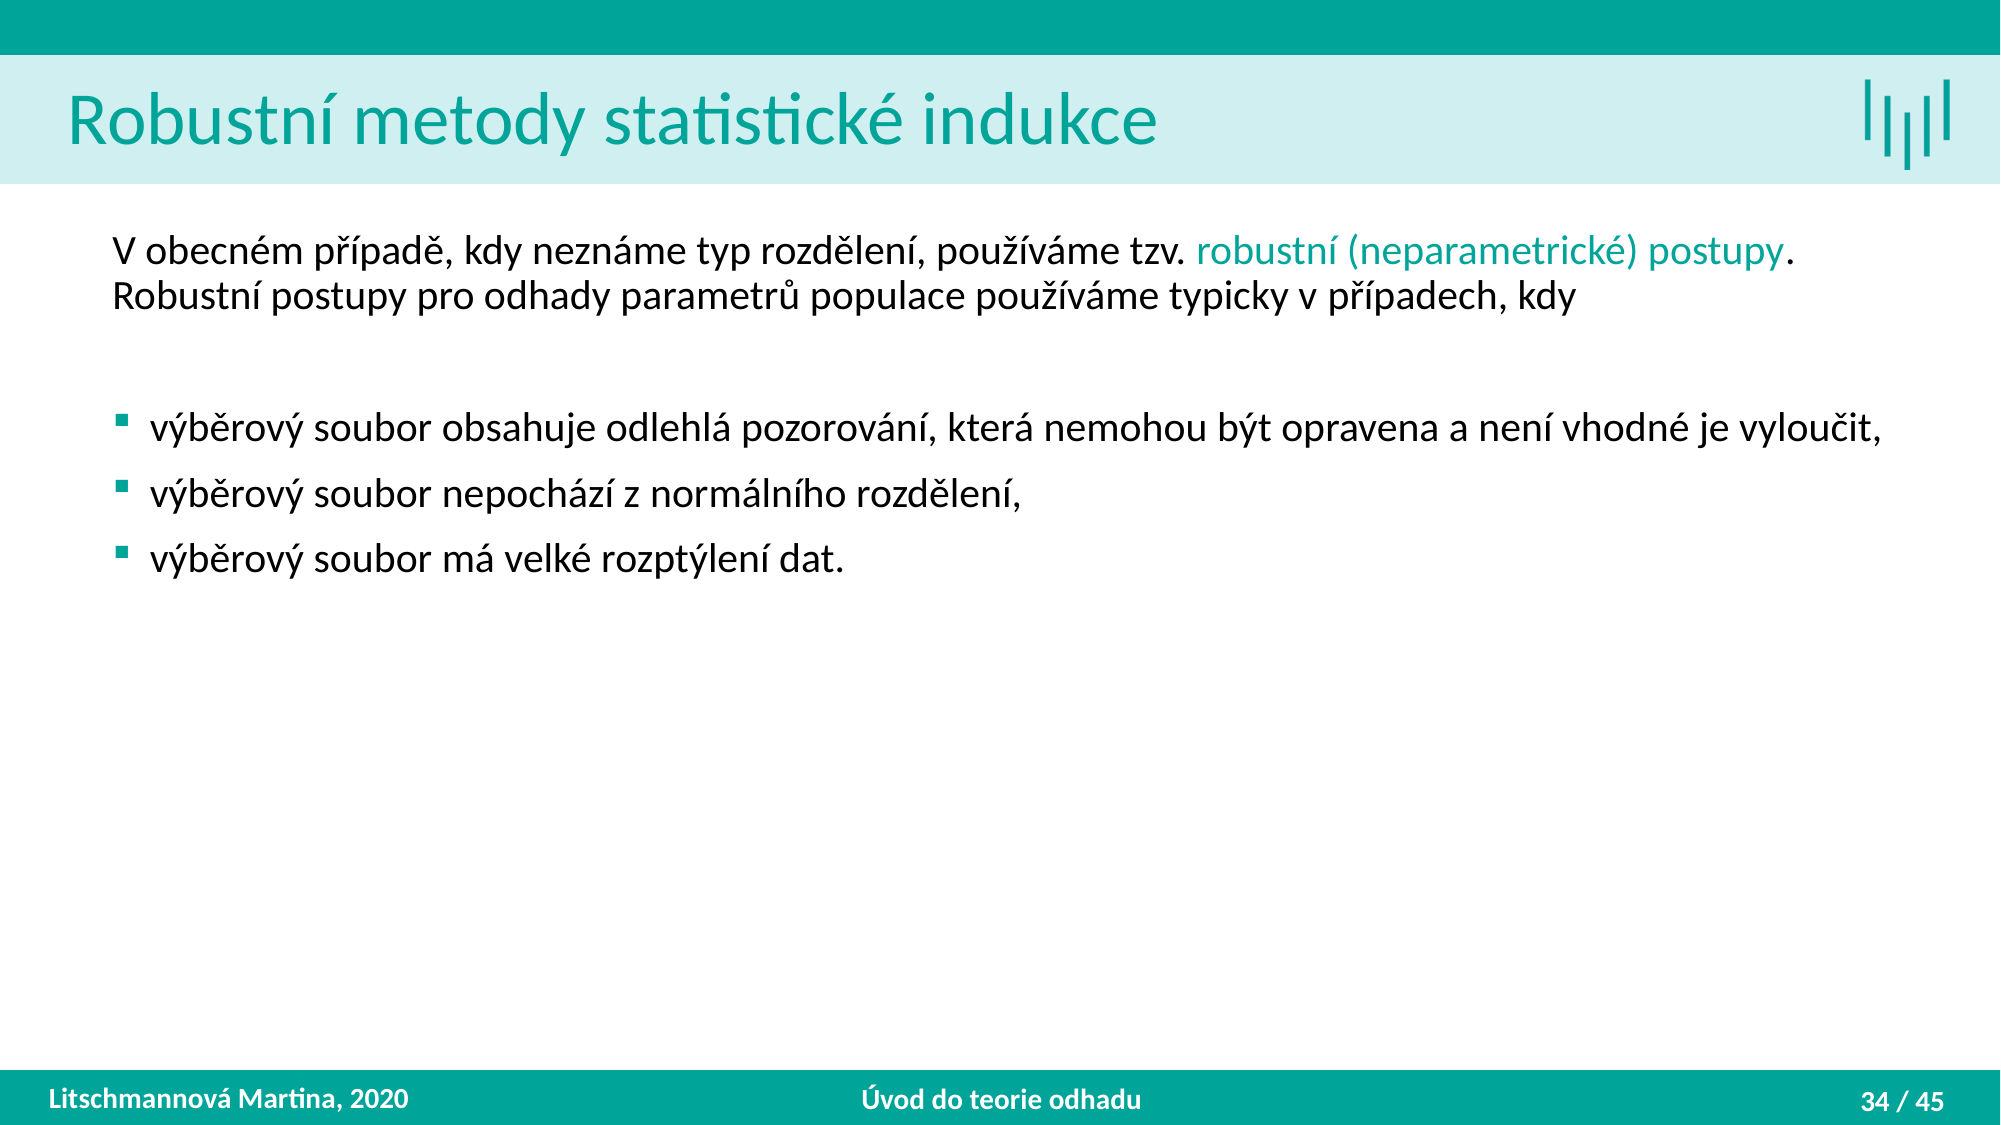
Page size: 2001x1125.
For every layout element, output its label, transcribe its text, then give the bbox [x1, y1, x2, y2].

picture [1852, 69, 1960, 178]
slide_number Litschmannová Martina, 2020 [33, 1070, 484, 1124]
list Robustní metody statistické indukce [52, 59, 1835, 181]
footer Úvod do teorie odhadu [664, 1070, 1340, 1125]
slide_number 34 / 45 [1509, 1072, 1960, 1125]
list V obecném případě, kdy neznáme typ rozdělení, používáme tzv. robustní (neparametrické) postupy. Robustní postupy pro odhady parametrů populace používáme typicky v případech, kdy výběrový soubor obsahuje odlehlá pozorování, která nemohou být opravena a není vhodné je vyloučit, výběrový soubor nepochází z normálního rozdělení, výběrový soubor má velké rozptýlení dat. [97, 220, 1923, 1052]
